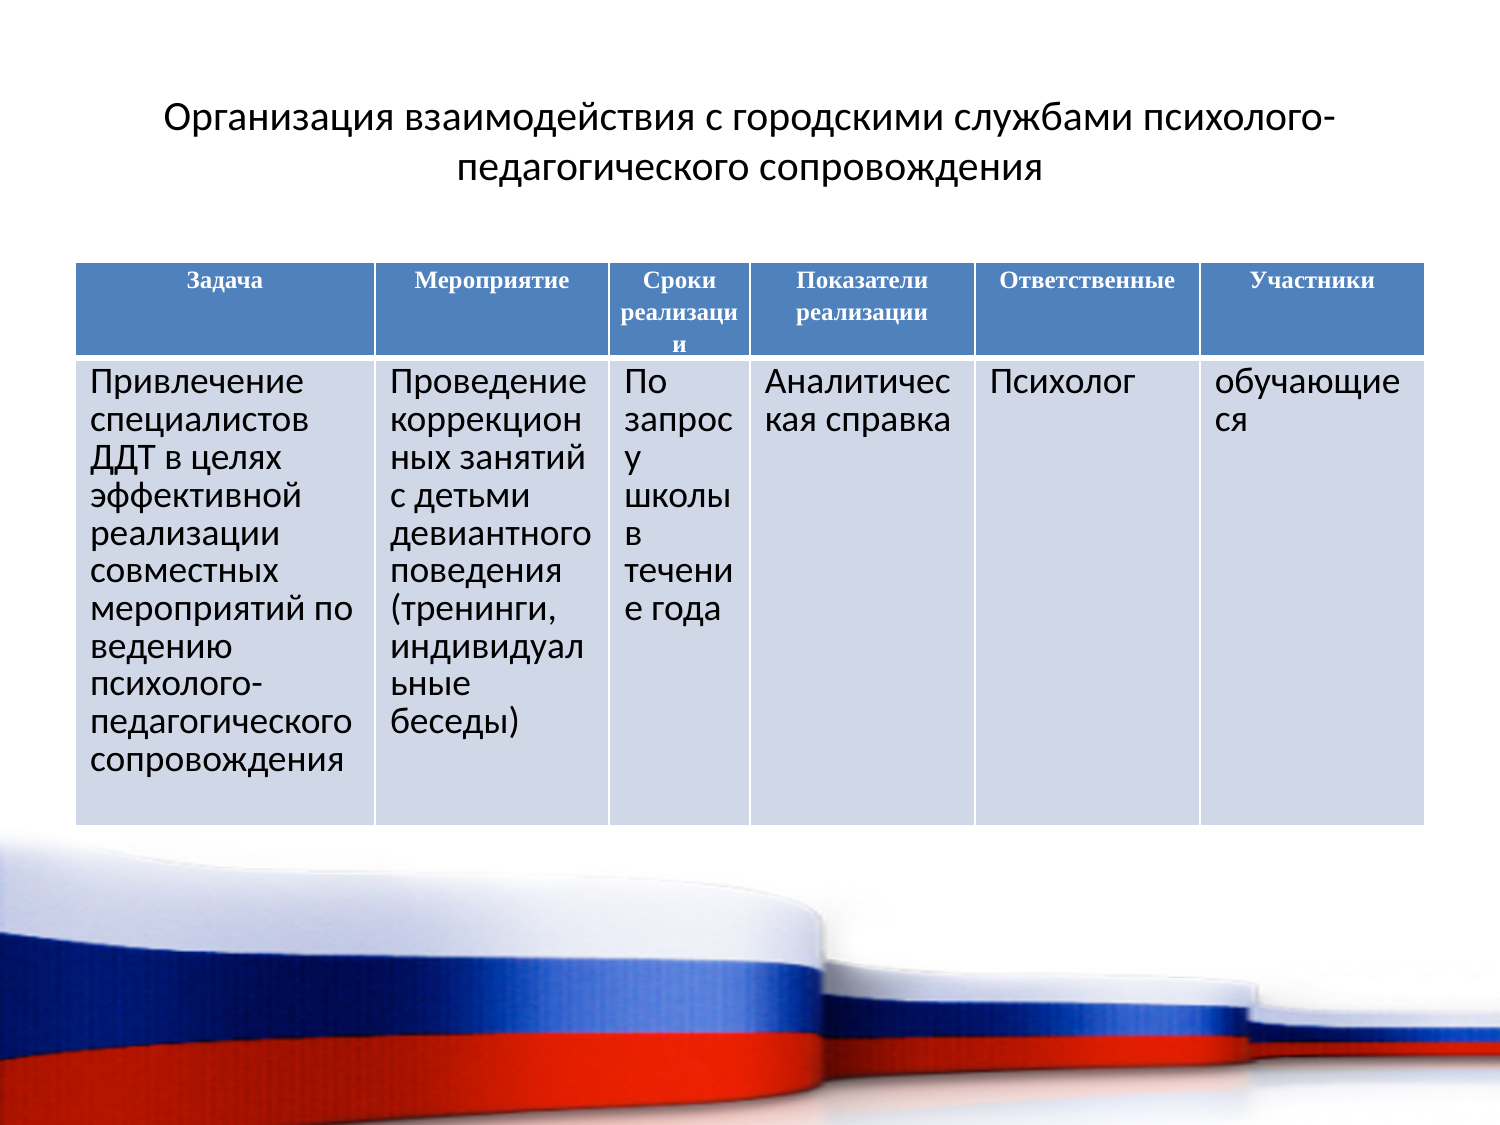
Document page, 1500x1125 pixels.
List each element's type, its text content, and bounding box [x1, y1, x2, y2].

table_header Мероприятие [376, 263, 608, 355]
table_header Участники [1201, 263, 1424, 355]
table_cell Привлечение специалистов ДДТ в целях эффективной реализации совместных мероприятий по ведению психолого-педагогического сопровождения [76, 361, 374, 825]
title Организация взаимодействия с городскими службами психолого-педагогического сопровождения [75, 45, 1425, 233]
table_cell Психолог [976, 361, 1199, 825]
picture [0, 0, 1500, 1125]
table_header Сроки реализации [610, 263, 749, 355]
table_header Показатели реализации [751, 263, 974, 355]
table_cell По запросу школы в течение года [610, 361, 749, 825]
table_cell Проведение коррекционных занятий с детьми девиантного поведения (тренинги, индивидуальные беседы) [376, 361, 608, 825]
table_cell Аналитическая справка [751, 361, 974, 825]
table_header Задача [76, 263, 374, 355]
table_header Ответственные [976, 263, 1199, 355]
table_cell обучающиеся [1201, 361, 1424, 825]
